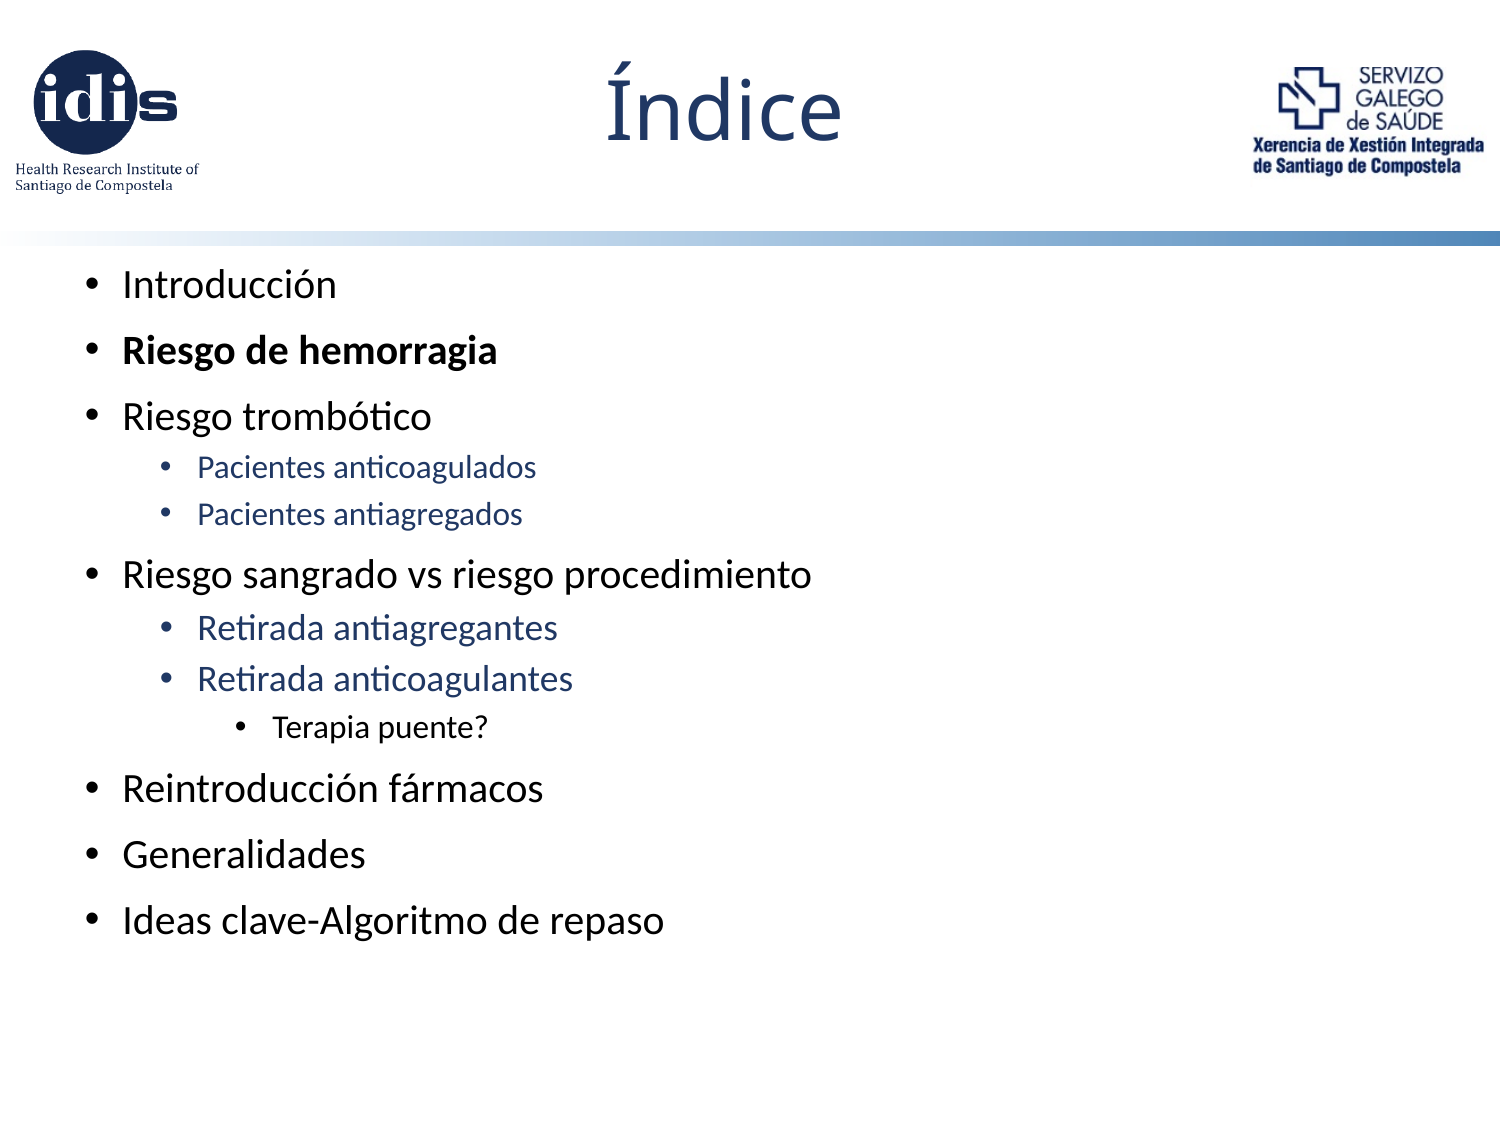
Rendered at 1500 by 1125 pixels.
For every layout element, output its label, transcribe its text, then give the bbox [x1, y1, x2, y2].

title Índice [247, 4, 1203, 222]
picture [13, 27, 205, 197]
picture [1250, 67, 1487, 188]
list Introducción Riesgo de hemorragia Riesgo trombótico Pacientes anticoagulados Pacientes antiagregados Riesgo sangrado vs riesgo procedimiento Retirada antiagregantes Retirada anticoagulantes Terapia puente? Reintroducción fármacos Generalidades Ideas clave-Algoritmo de repaso [69, 255, 1430, 1025]
